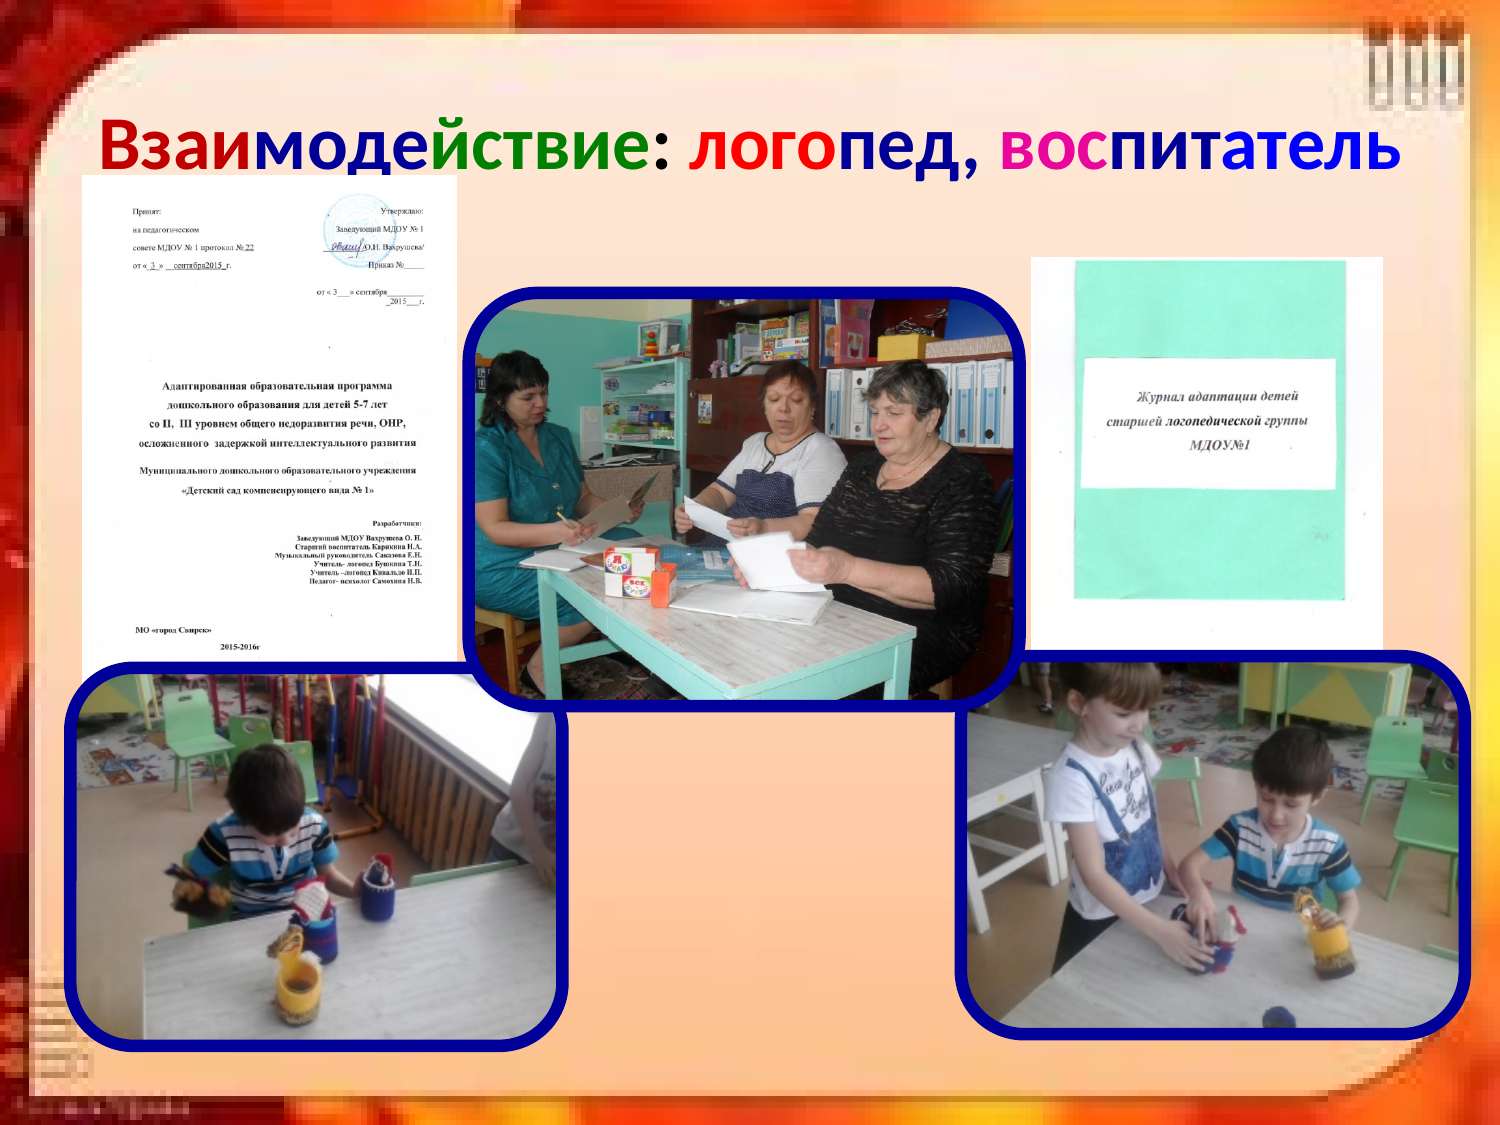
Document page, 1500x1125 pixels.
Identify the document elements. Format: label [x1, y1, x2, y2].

list [81, 175, 457, 666]
picture [0, 0, 1500, 1125]
